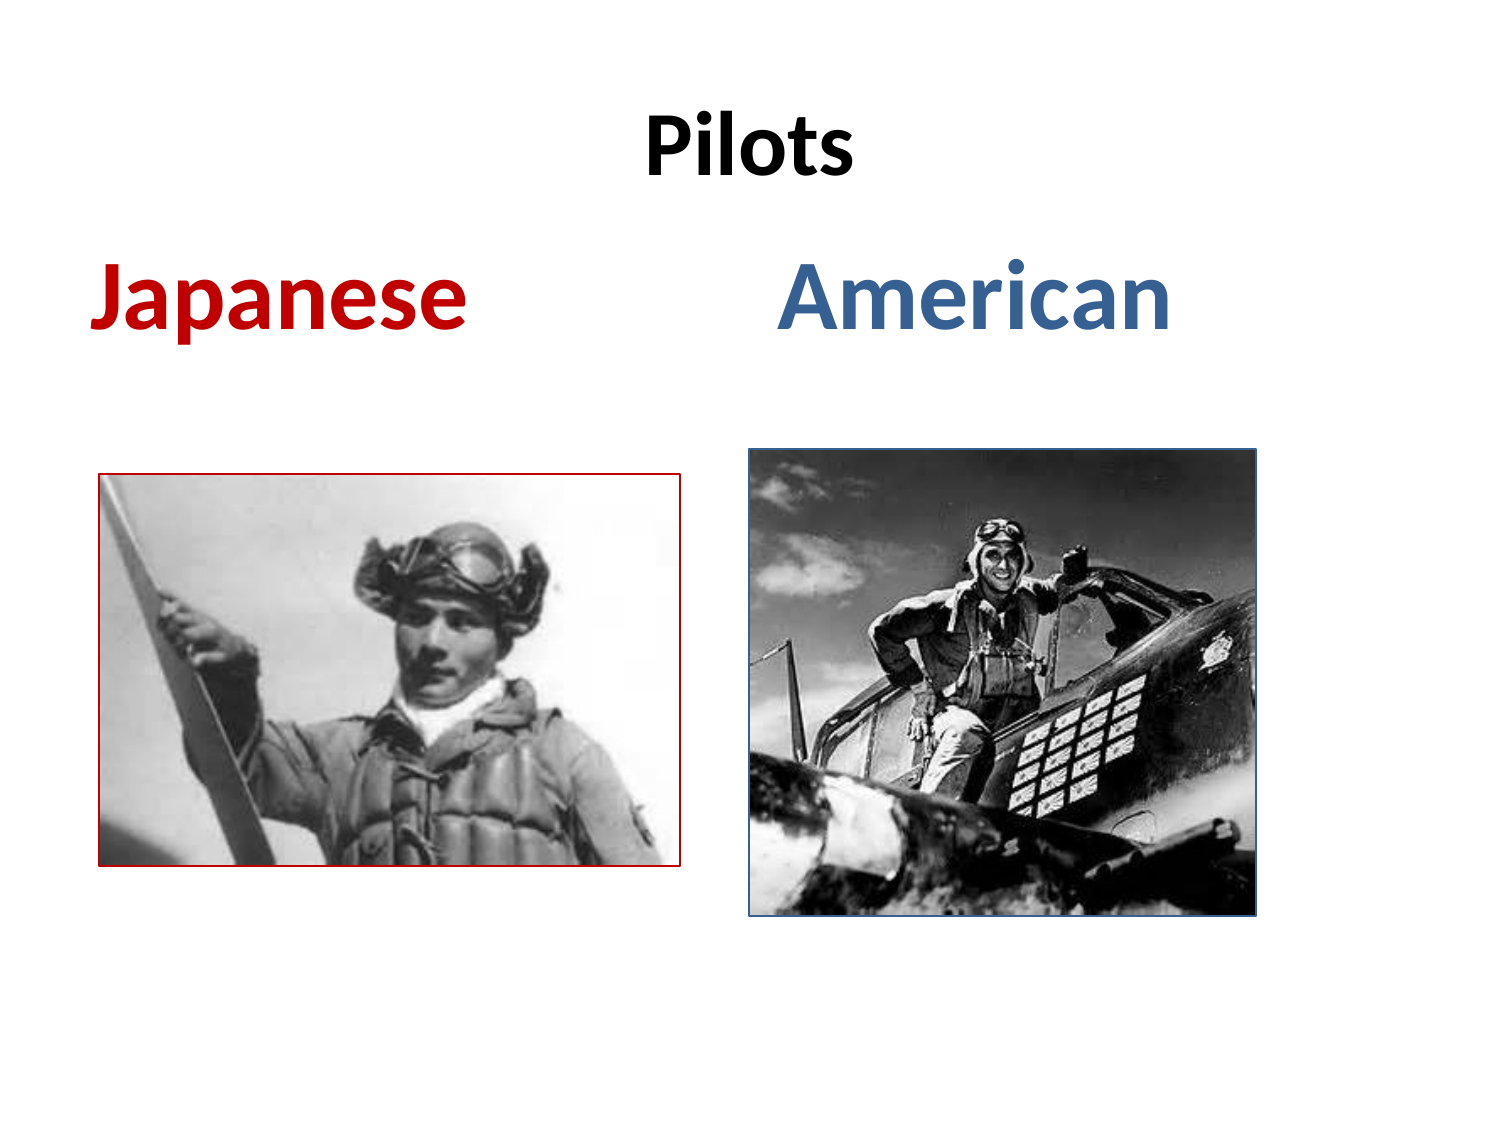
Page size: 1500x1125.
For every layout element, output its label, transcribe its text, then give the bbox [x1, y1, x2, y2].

title Pilots [75, 45, 1425, 233]
list American [761, 251, 1425, 357]
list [99, 474, 680, 866]
list Japanese [75, 251, 738, 357]
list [749, 449, 1256, 916]
